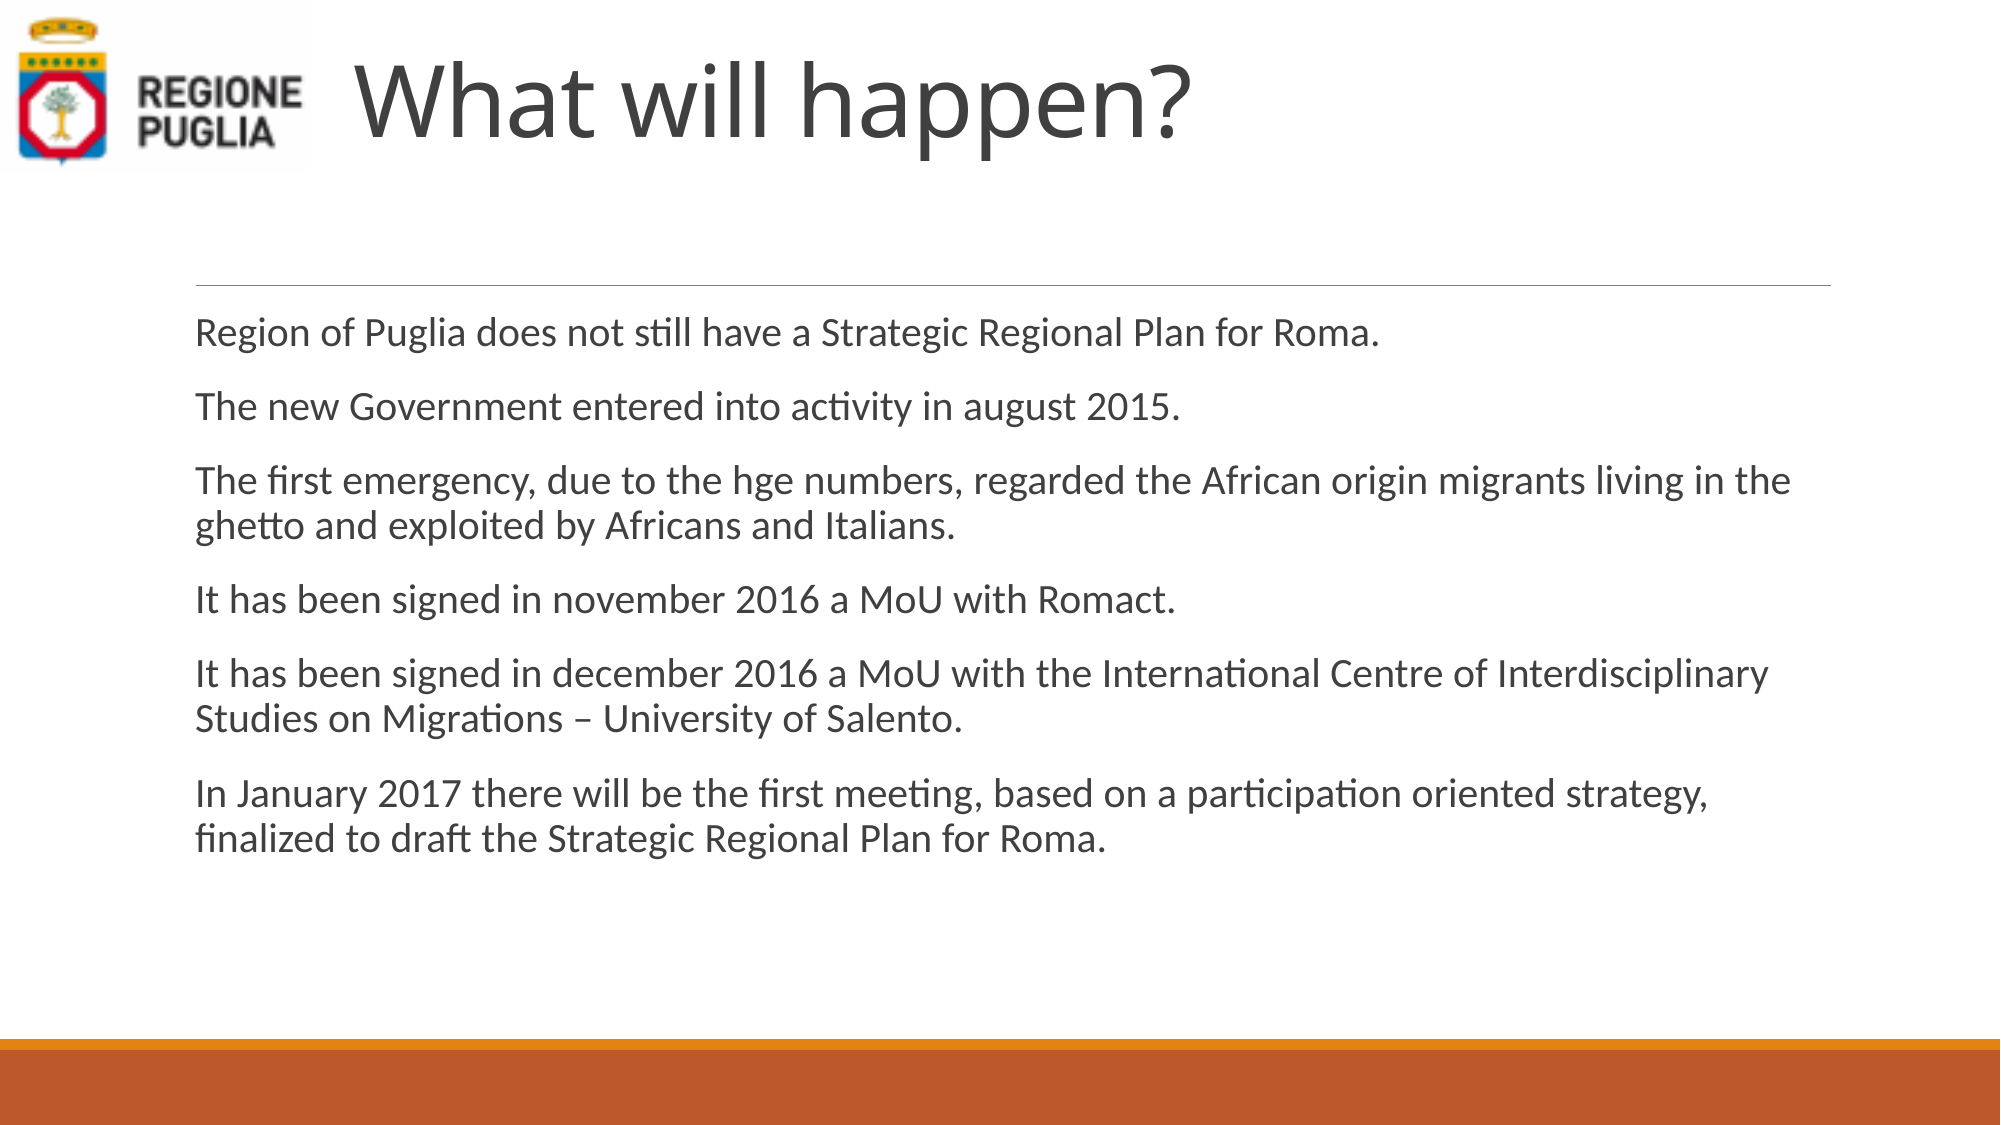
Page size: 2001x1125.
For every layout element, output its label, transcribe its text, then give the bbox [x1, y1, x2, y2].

title What will happen? [338, 47, 1830, 285]
picture [0, 0, 311, 173]
list Region of Puglia does not still have a Strategic Regional Plan for Roma. The new Government entered into activity in august 2015. The first emergency, due to the hge numbers, regarded the African origin migrants living in the ghetto and exploited by Africans and Italians. It has been signed in november 2016 a MoU with Romact. It has been signed in december 2016 a MoU with the International Centre of Interdisciplinary Studies on Migrations – University of Salento. In January 2017 there will be the first meeting, based on a participation oriented strategy, finalized to draft the Strategic Regional Plan for Roma. [180, 302, 1830, 963]
